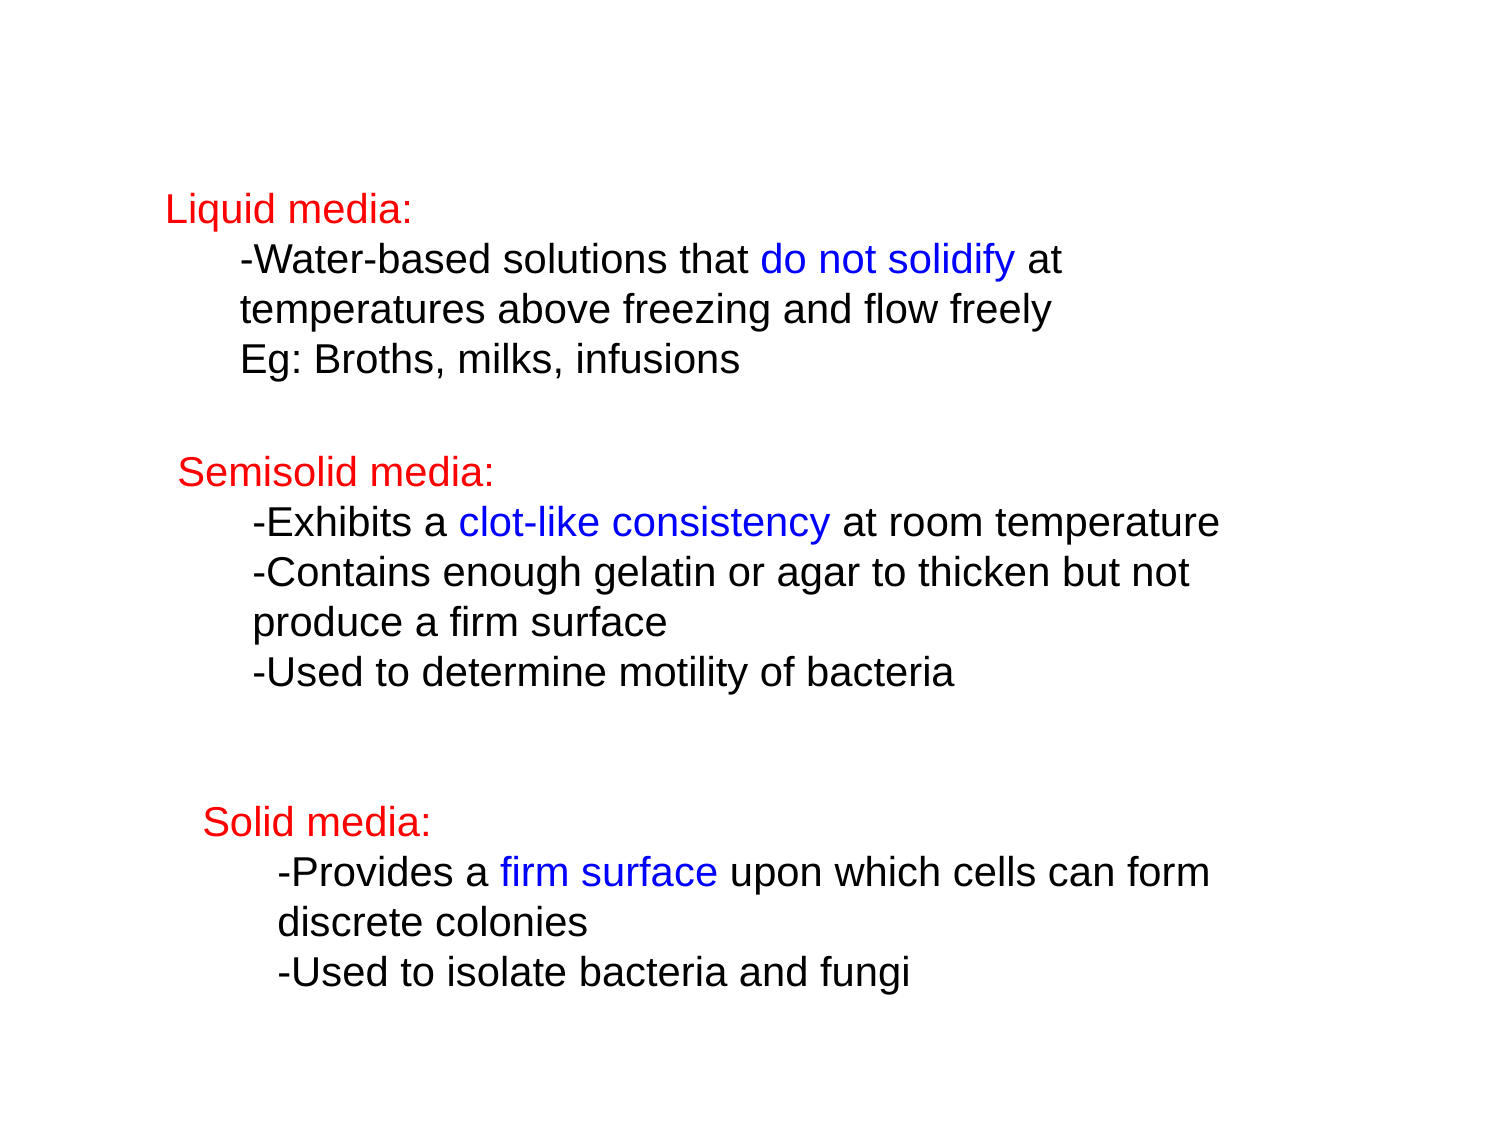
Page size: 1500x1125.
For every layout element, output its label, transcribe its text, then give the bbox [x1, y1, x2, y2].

text_box Semisolid media: -Exhibits a clot-like consistency at room temperature -Contains enough gelatin or agar to thicken but not produce a firm surface -Used to determine motility of bacteria [162, 437, 1313, 753]
text_box Liquid media: -Water-based solutions that do not solidify at temperatures above freezing and flow freely Eg: Broths, milks, infusions [149, 174, 1275, 390]
text_box Solid media: -Provides a firm surface upon which cells can form discrete colonies -Used to isolate bacteria and fungi [187, 787, 1238, 1083]
